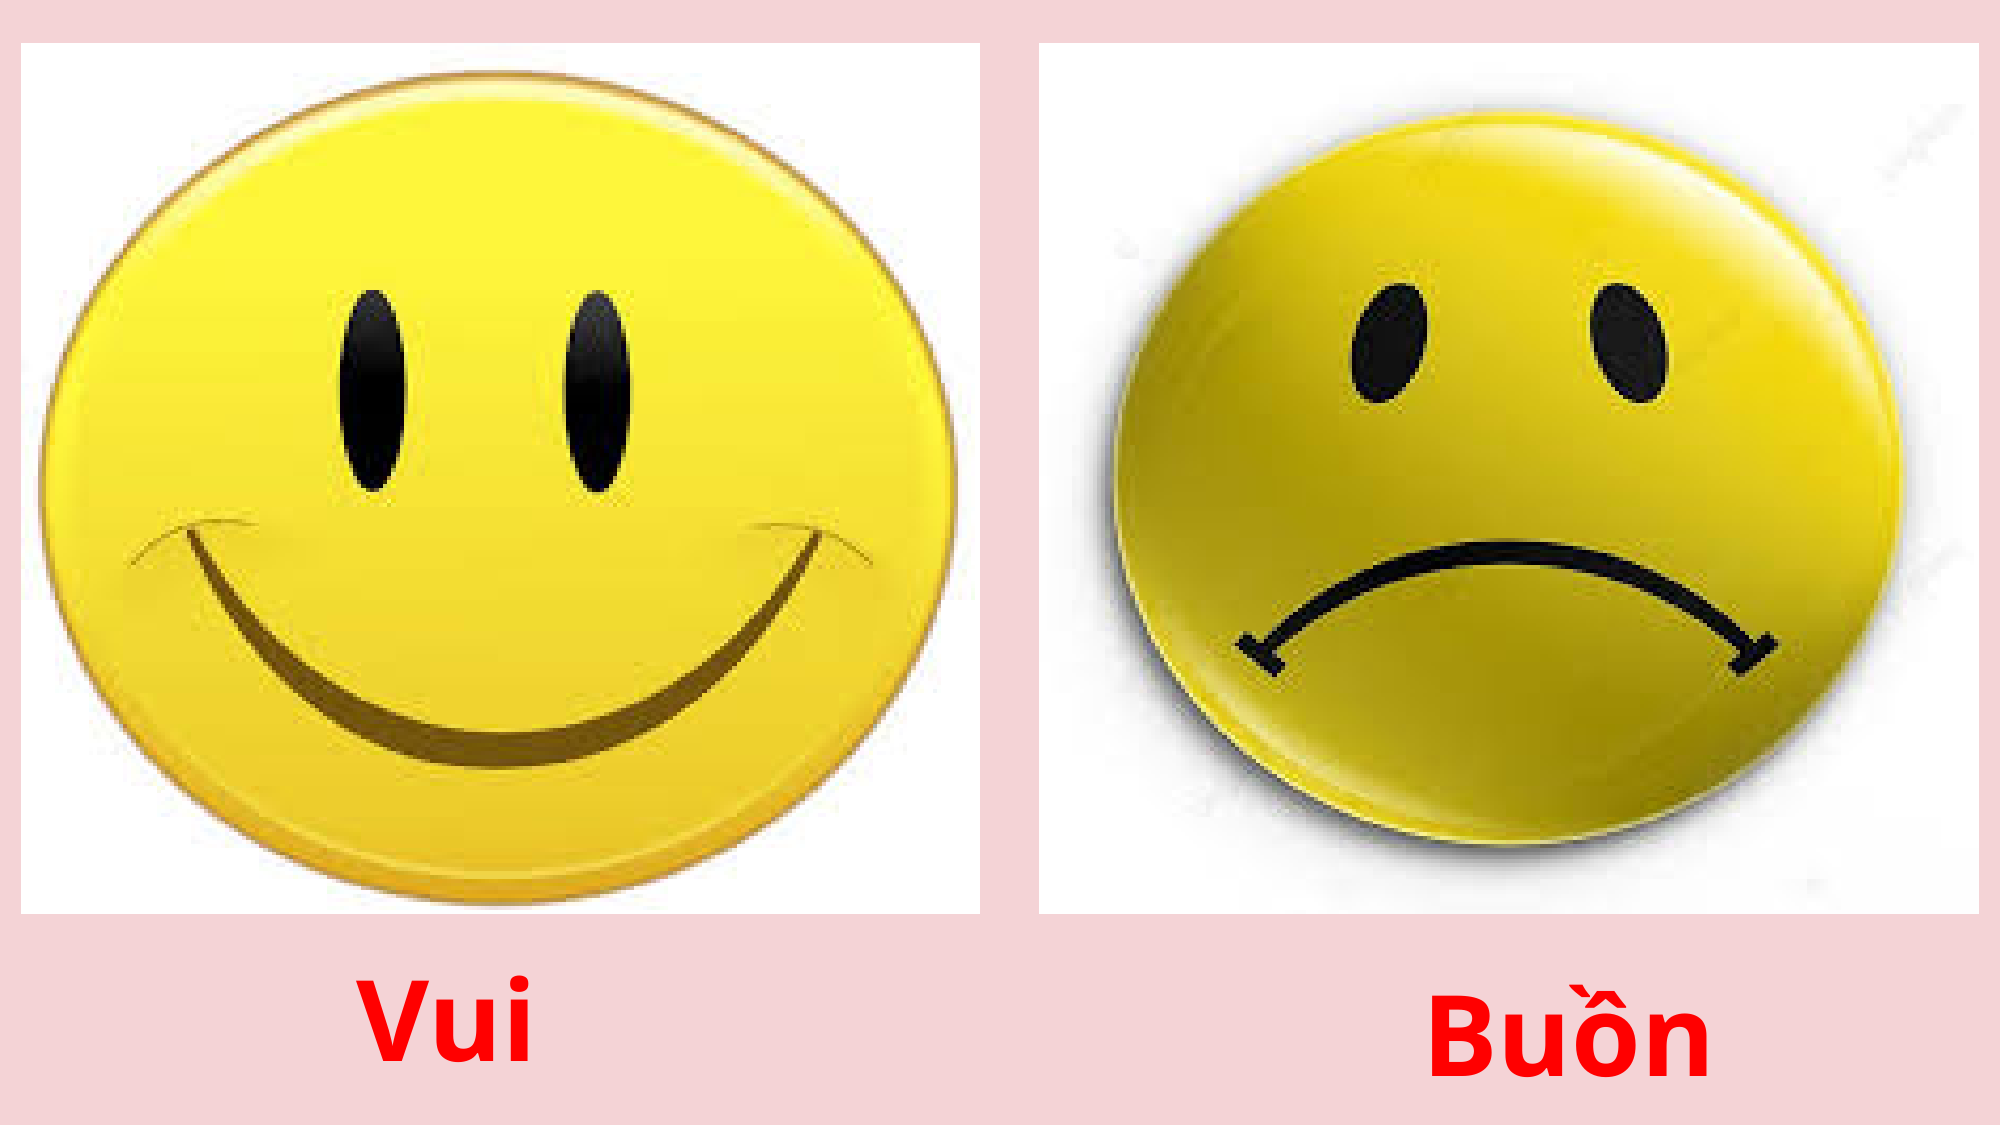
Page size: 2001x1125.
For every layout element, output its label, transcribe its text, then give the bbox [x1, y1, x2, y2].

subtitle Buồn [1339, 956, 1798, 1082]
text_box Vui [217, 956, 676, 1082]
picture [1039, 43, 1979, 914]
picture [21, 43, 980, 914]
